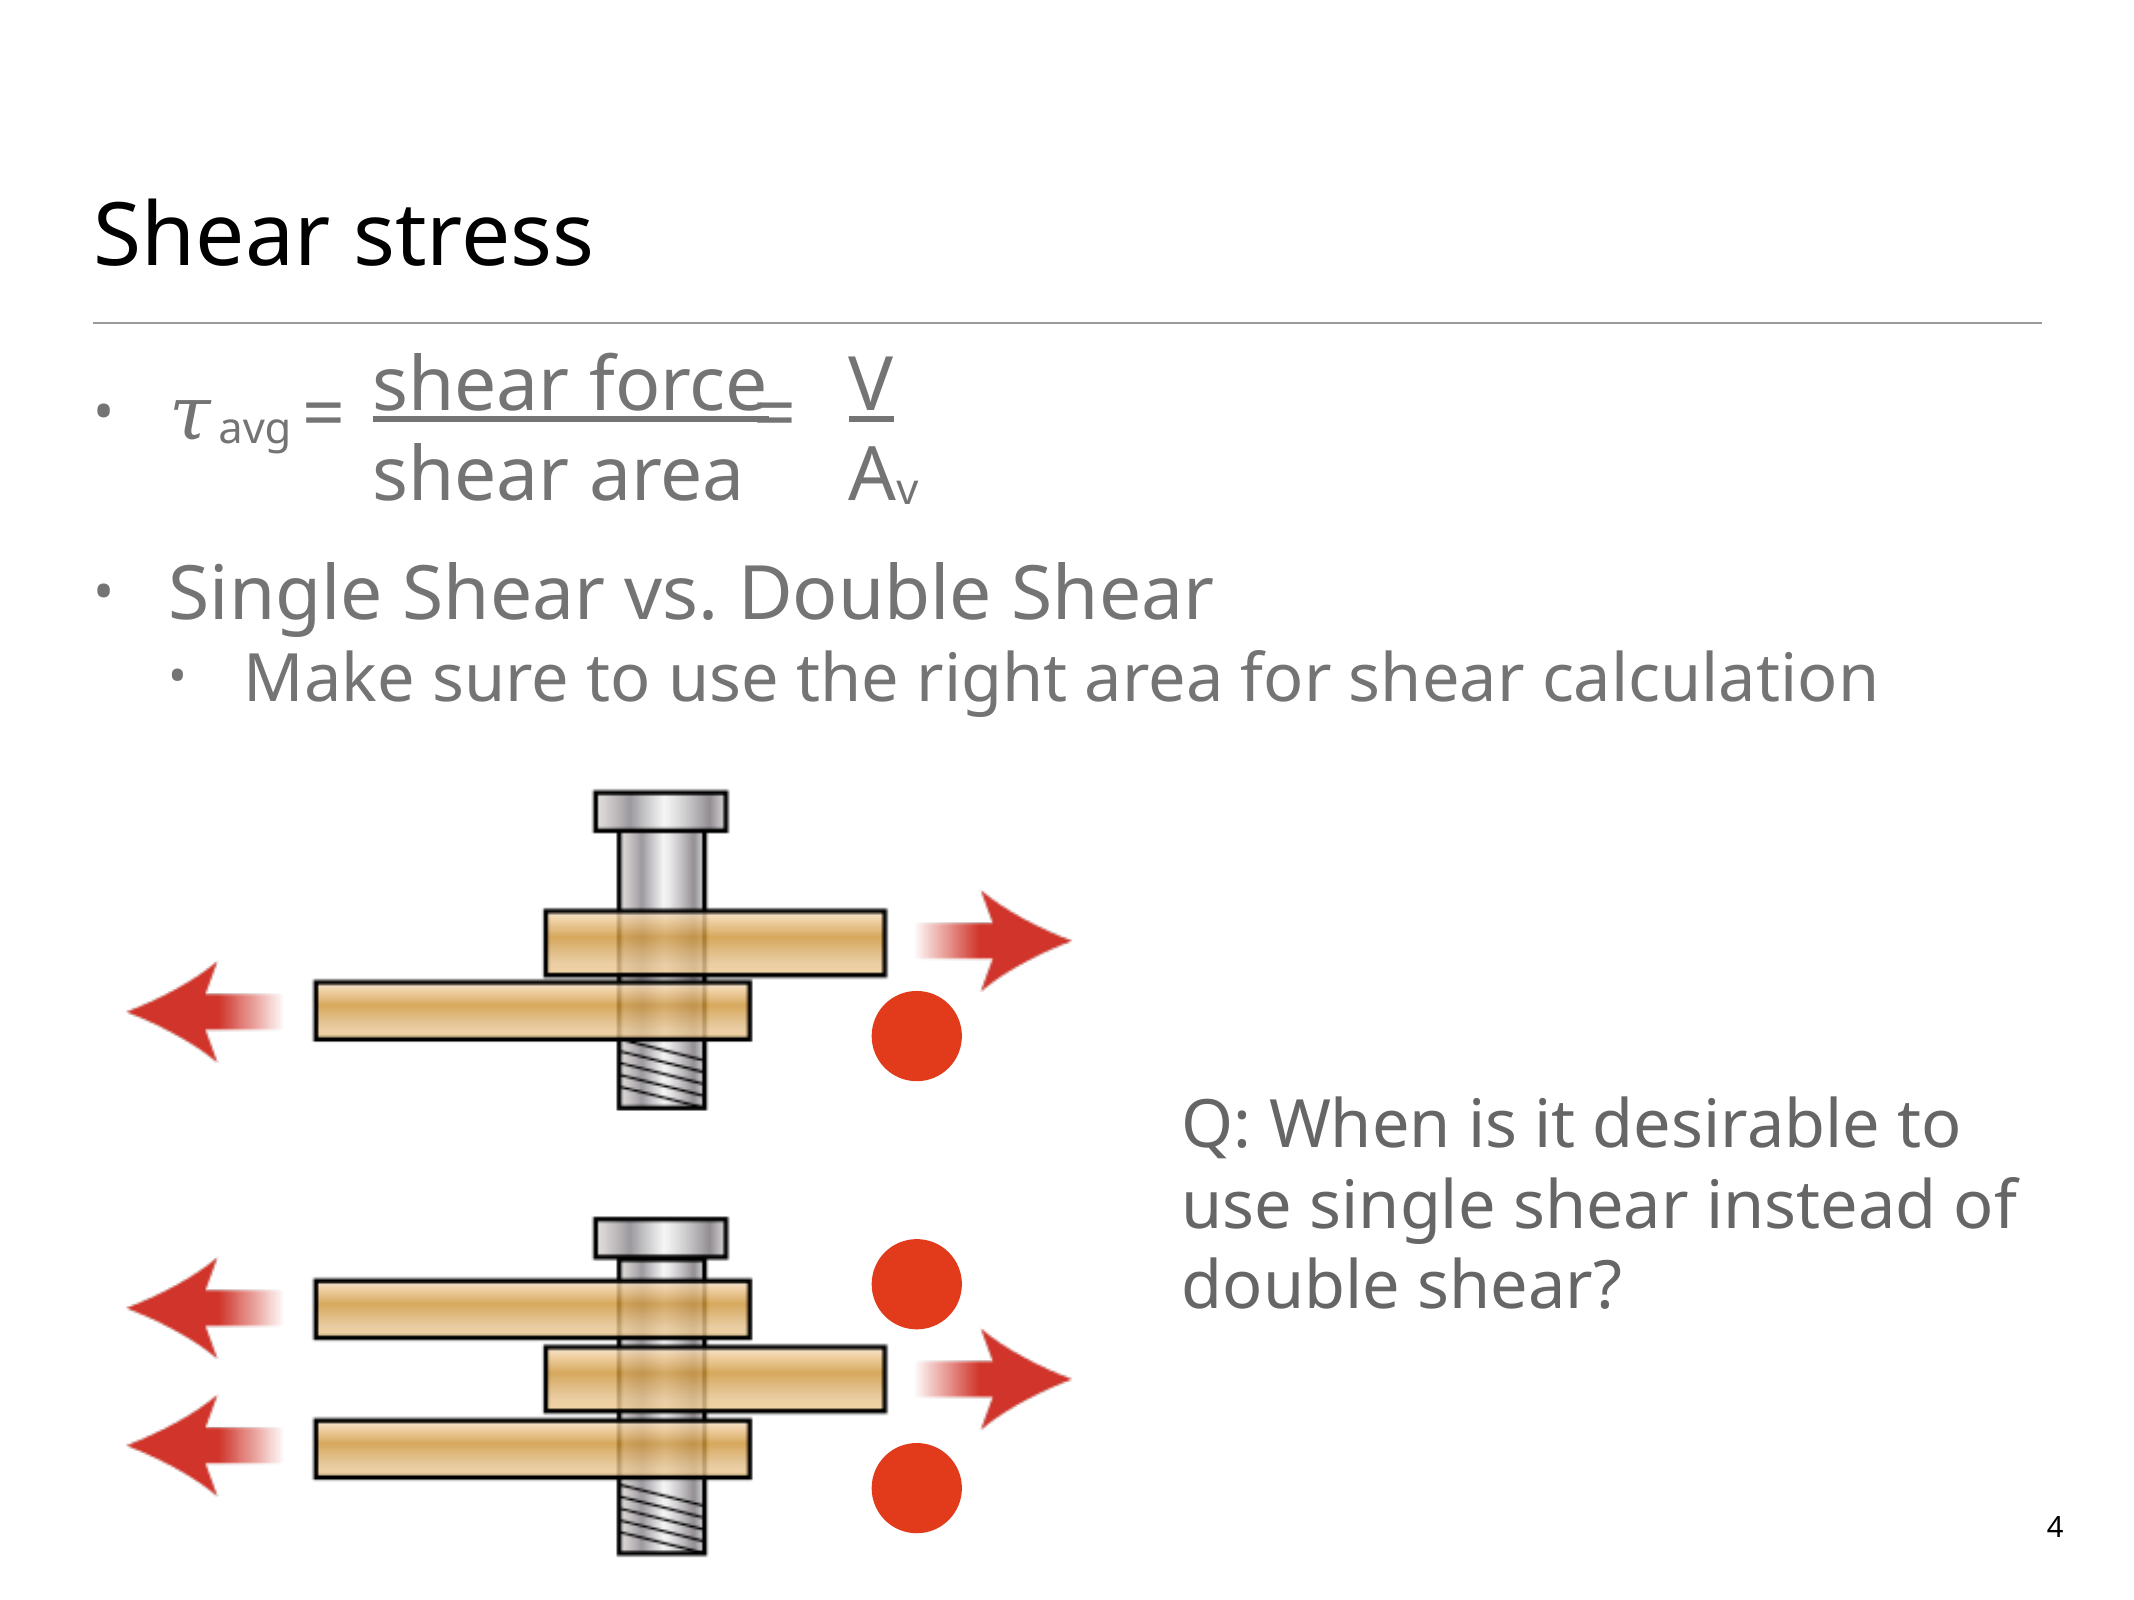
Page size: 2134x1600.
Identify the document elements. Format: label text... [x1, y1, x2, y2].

picture [77, 746, 1120, 1599]
text_box shear force shear area [372, 335, 785, 538]
text_box Q: When is it desirable to use single shear instead of double shear? [1181, 1081, 2063, 1517]
slide_number 4 [2028, 1507, 2065, 1558]
text_box V Av [848, 335, 993, 538]
title Shear stress [93, 53, 2041, 284]
list 𝜏avg = = Single Shear vs. Double Shear Make sure to use the right area for shear calculation [93, 364, 2041, 801]
